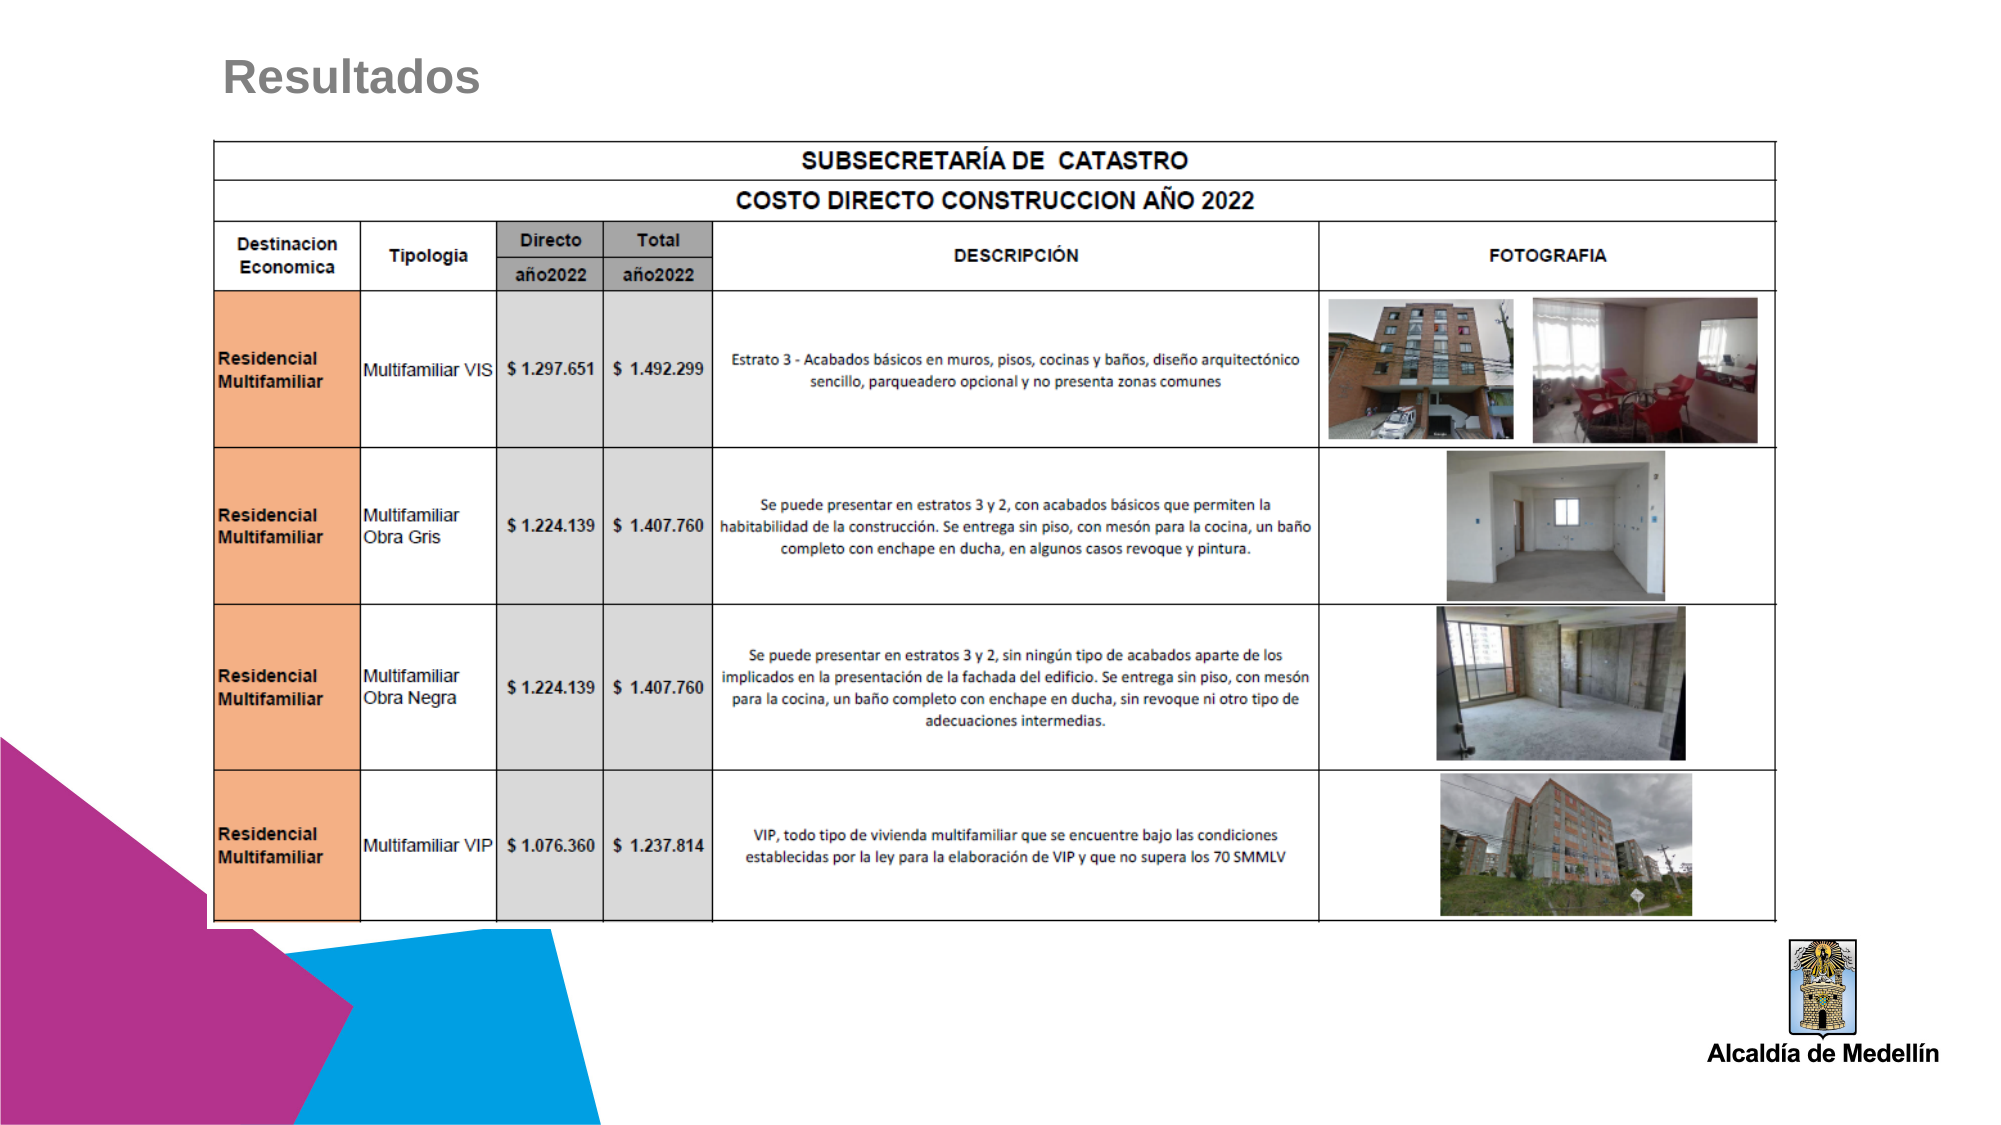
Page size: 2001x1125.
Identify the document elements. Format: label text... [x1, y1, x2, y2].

picture [0, 0, 2001, 1125]
text_box Resultados [207, 38, 497, 111]
